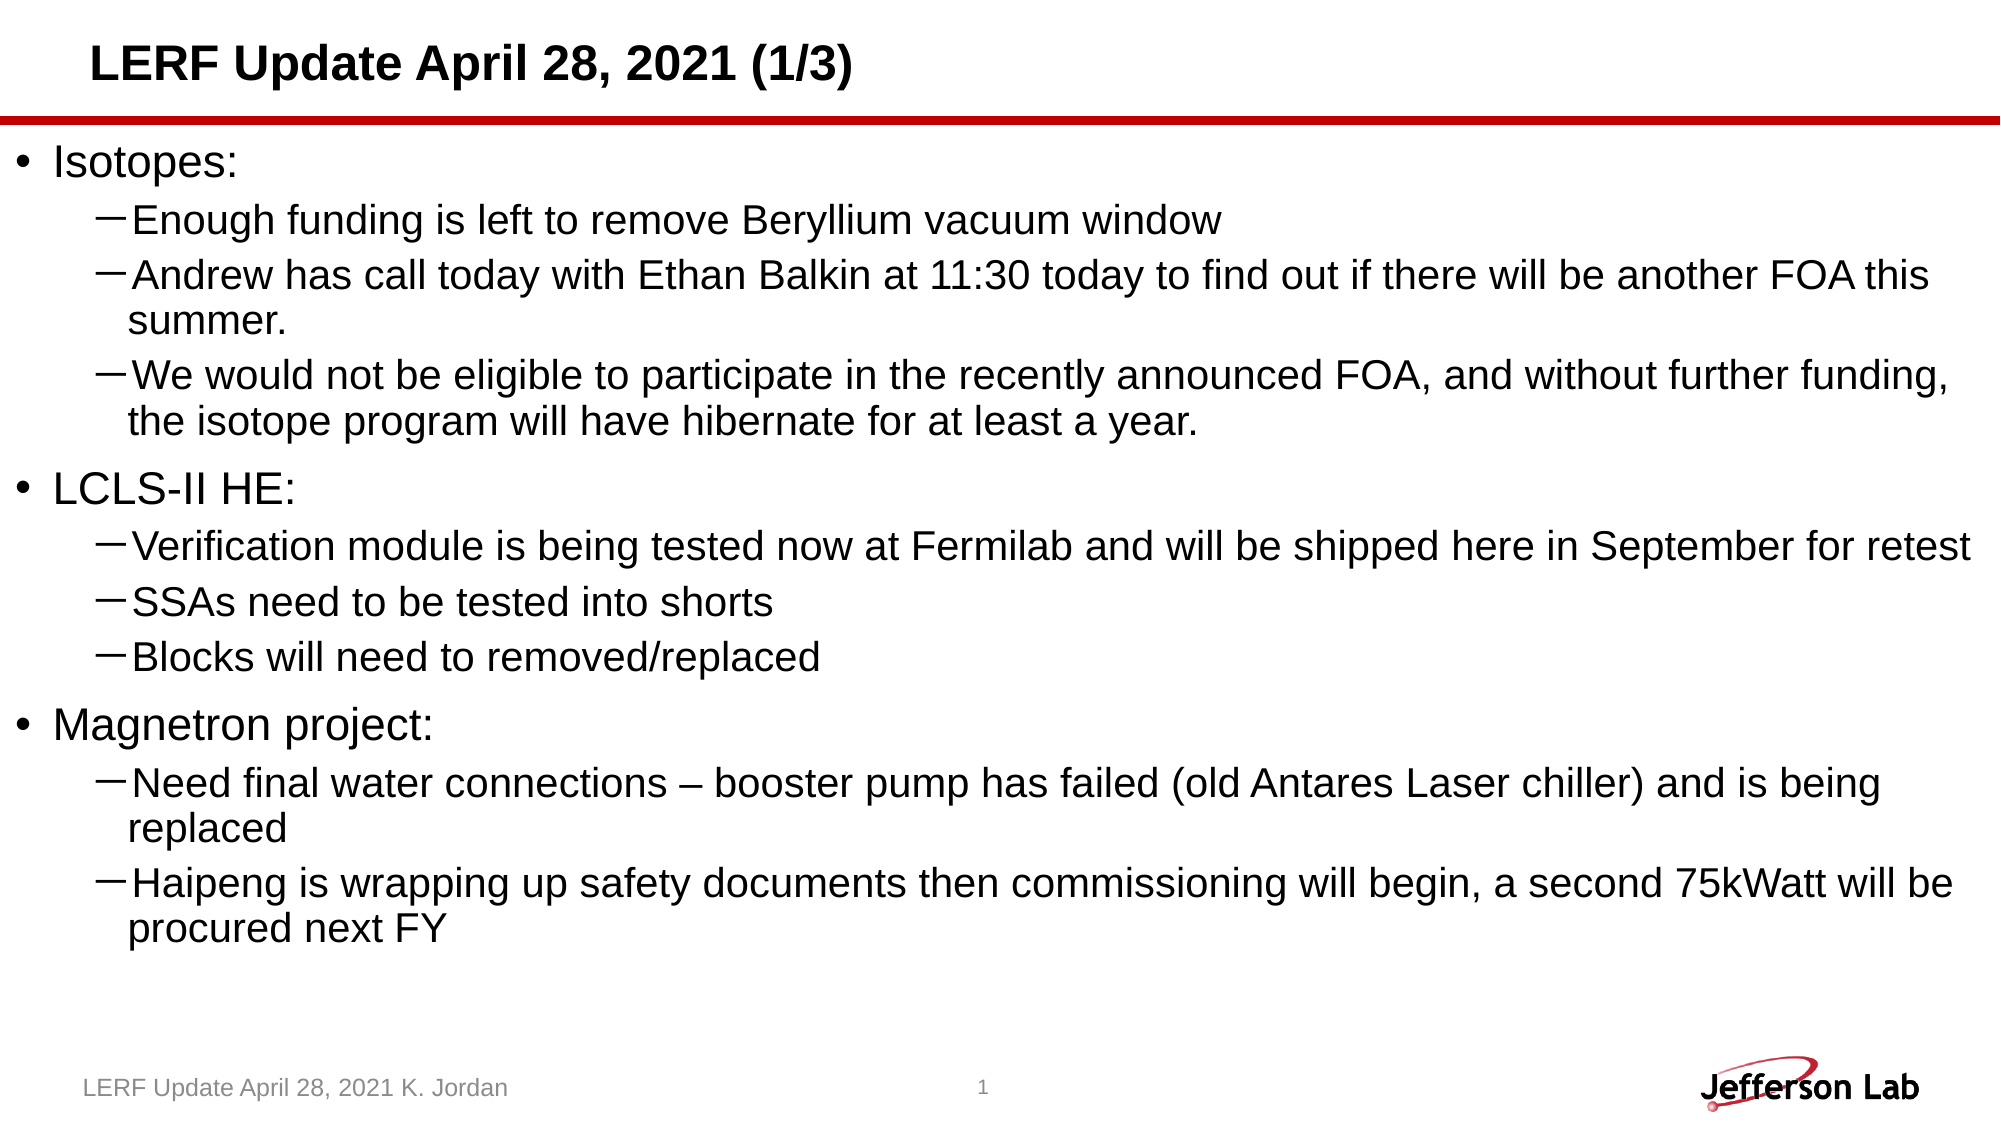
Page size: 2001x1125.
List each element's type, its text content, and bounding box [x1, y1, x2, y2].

title LERF Update April 28, 2021 (1/3) [74, 24, 1926, 104]
list Isotopes: Enough funding is left to remove Beryllium vacuum window Andrew has call today with Ethan Balkin at 11:30 today to find out if there will be another FOA this summer. We would not be eligible to participate in the recently announced FOA, and without further funding, the isotope program will have hibernate for at least a year. LCLS-II HE: Verification module is being tested now at Fermilab and will be shipped here in September for retest SSAs need to be tested into shorts Blocks will need to removed/replaced Magnetron project: Need final water connections – booster pump has failed (old Antares Laser chiller) and is being replaced Haipeng is wrapping up safety documents then commissioning will begin, a second 75kWatt will be procured next FY [0, 130, 2000, 1061]
footer LERF Update April 28, 2021 K. Jordan [67, 1060, 925, 1112]
picture [1698, 1061, 1933, 1124]
slide_number 1 [925, 1060, 1042, 1111]
